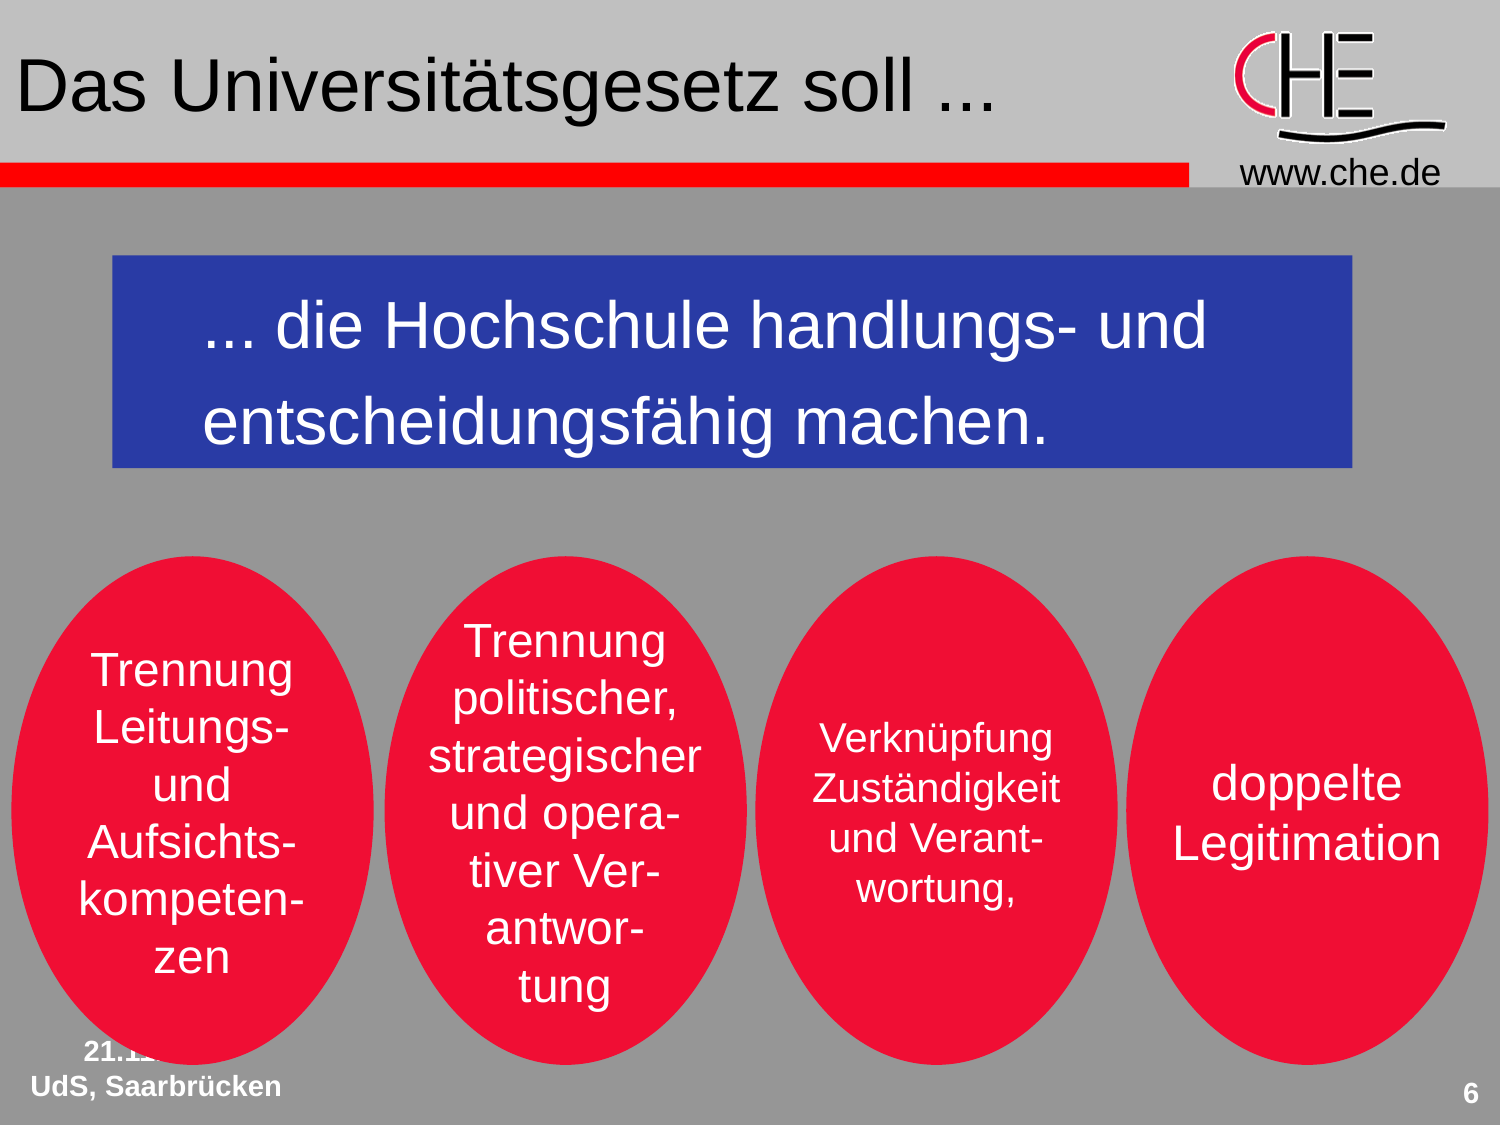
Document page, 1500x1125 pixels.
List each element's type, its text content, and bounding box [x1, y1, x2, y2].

text_box Trennung politischer, strategischer und opera- tiver Ver- antwor- tung [390, 562, 741, 1059]
picture [1234, 30, 1447, 145]
text_box Verknüpfung Zuständigkeit und Verant- wortung, [761, 562, 1112, 1059]
slide_number 6 [1406, 1066, 1495, 1125]
text_box doppelte Legitimation [1132, 562, 1483, 1059]
text_box Trennung Leitungs- und Aufsichts- kompeten- zen [17, 562, 368, 1059]
title Das Universitätsgesetz soll ... [0, 0, 1213, 163]
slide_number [0, 1025, 313, 1100]
text_box ... die Hochschule handlungs- und entscheidungsfähig machen. [112, 255, 1353, 469]
